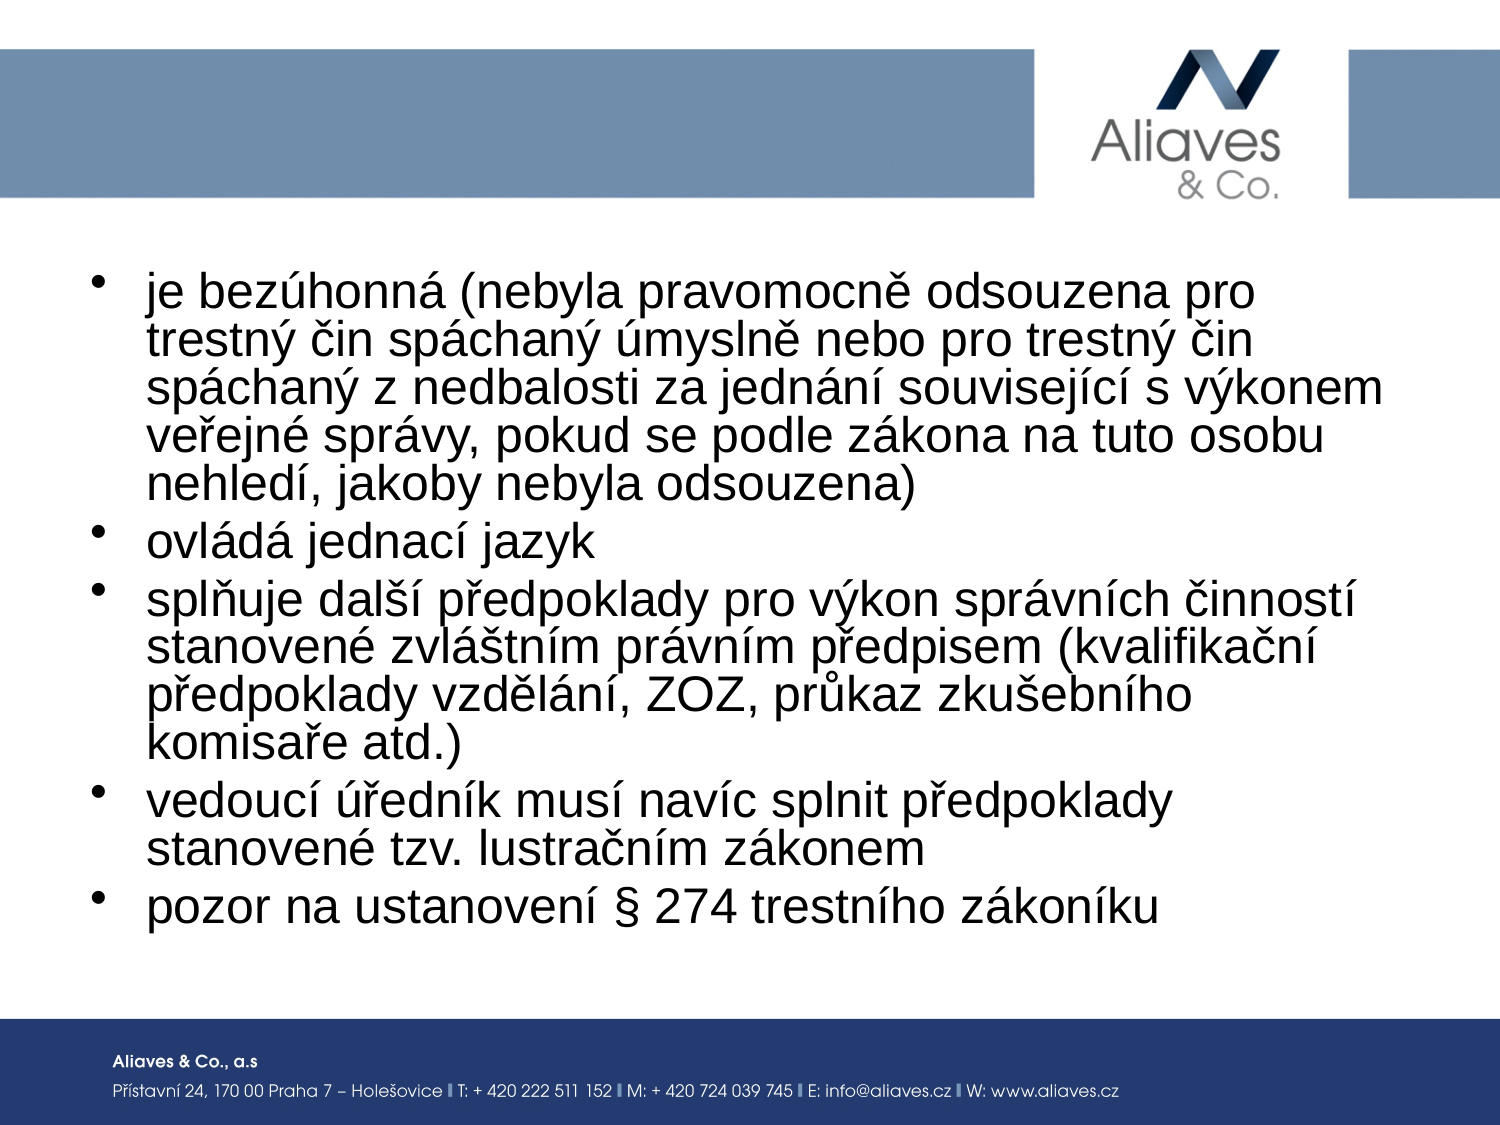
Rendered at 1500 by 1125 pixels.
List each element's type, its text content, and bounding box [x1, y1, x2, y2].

list je bezúhonná (nebyla pravomocně odsouzena pro trestný čin spáchaný úmyslně nebo pro trestný čin spáchaný z nedbalosti za jednání související s výkonem veřejné správy, pokud se podle zákona na tuto osobu nehledí, jakoby nebyla odsouzena) ovládá jednací jazyk splňuje další předpoklady pro výkon správních činností stanovené zvláštním právním předpisem (kvalifikační předpoklady vzdělání, ZOZ, průkaz zkušebního komisaře atd.) vedoucí úředník musí navíc splnit předpoklady stanovené tzv. lustračním zákonem pozor na ustanovení § 274 trestního zákoníku [74, 262, 1426, 1006]
picture [0, 0, 1500, 1125]
